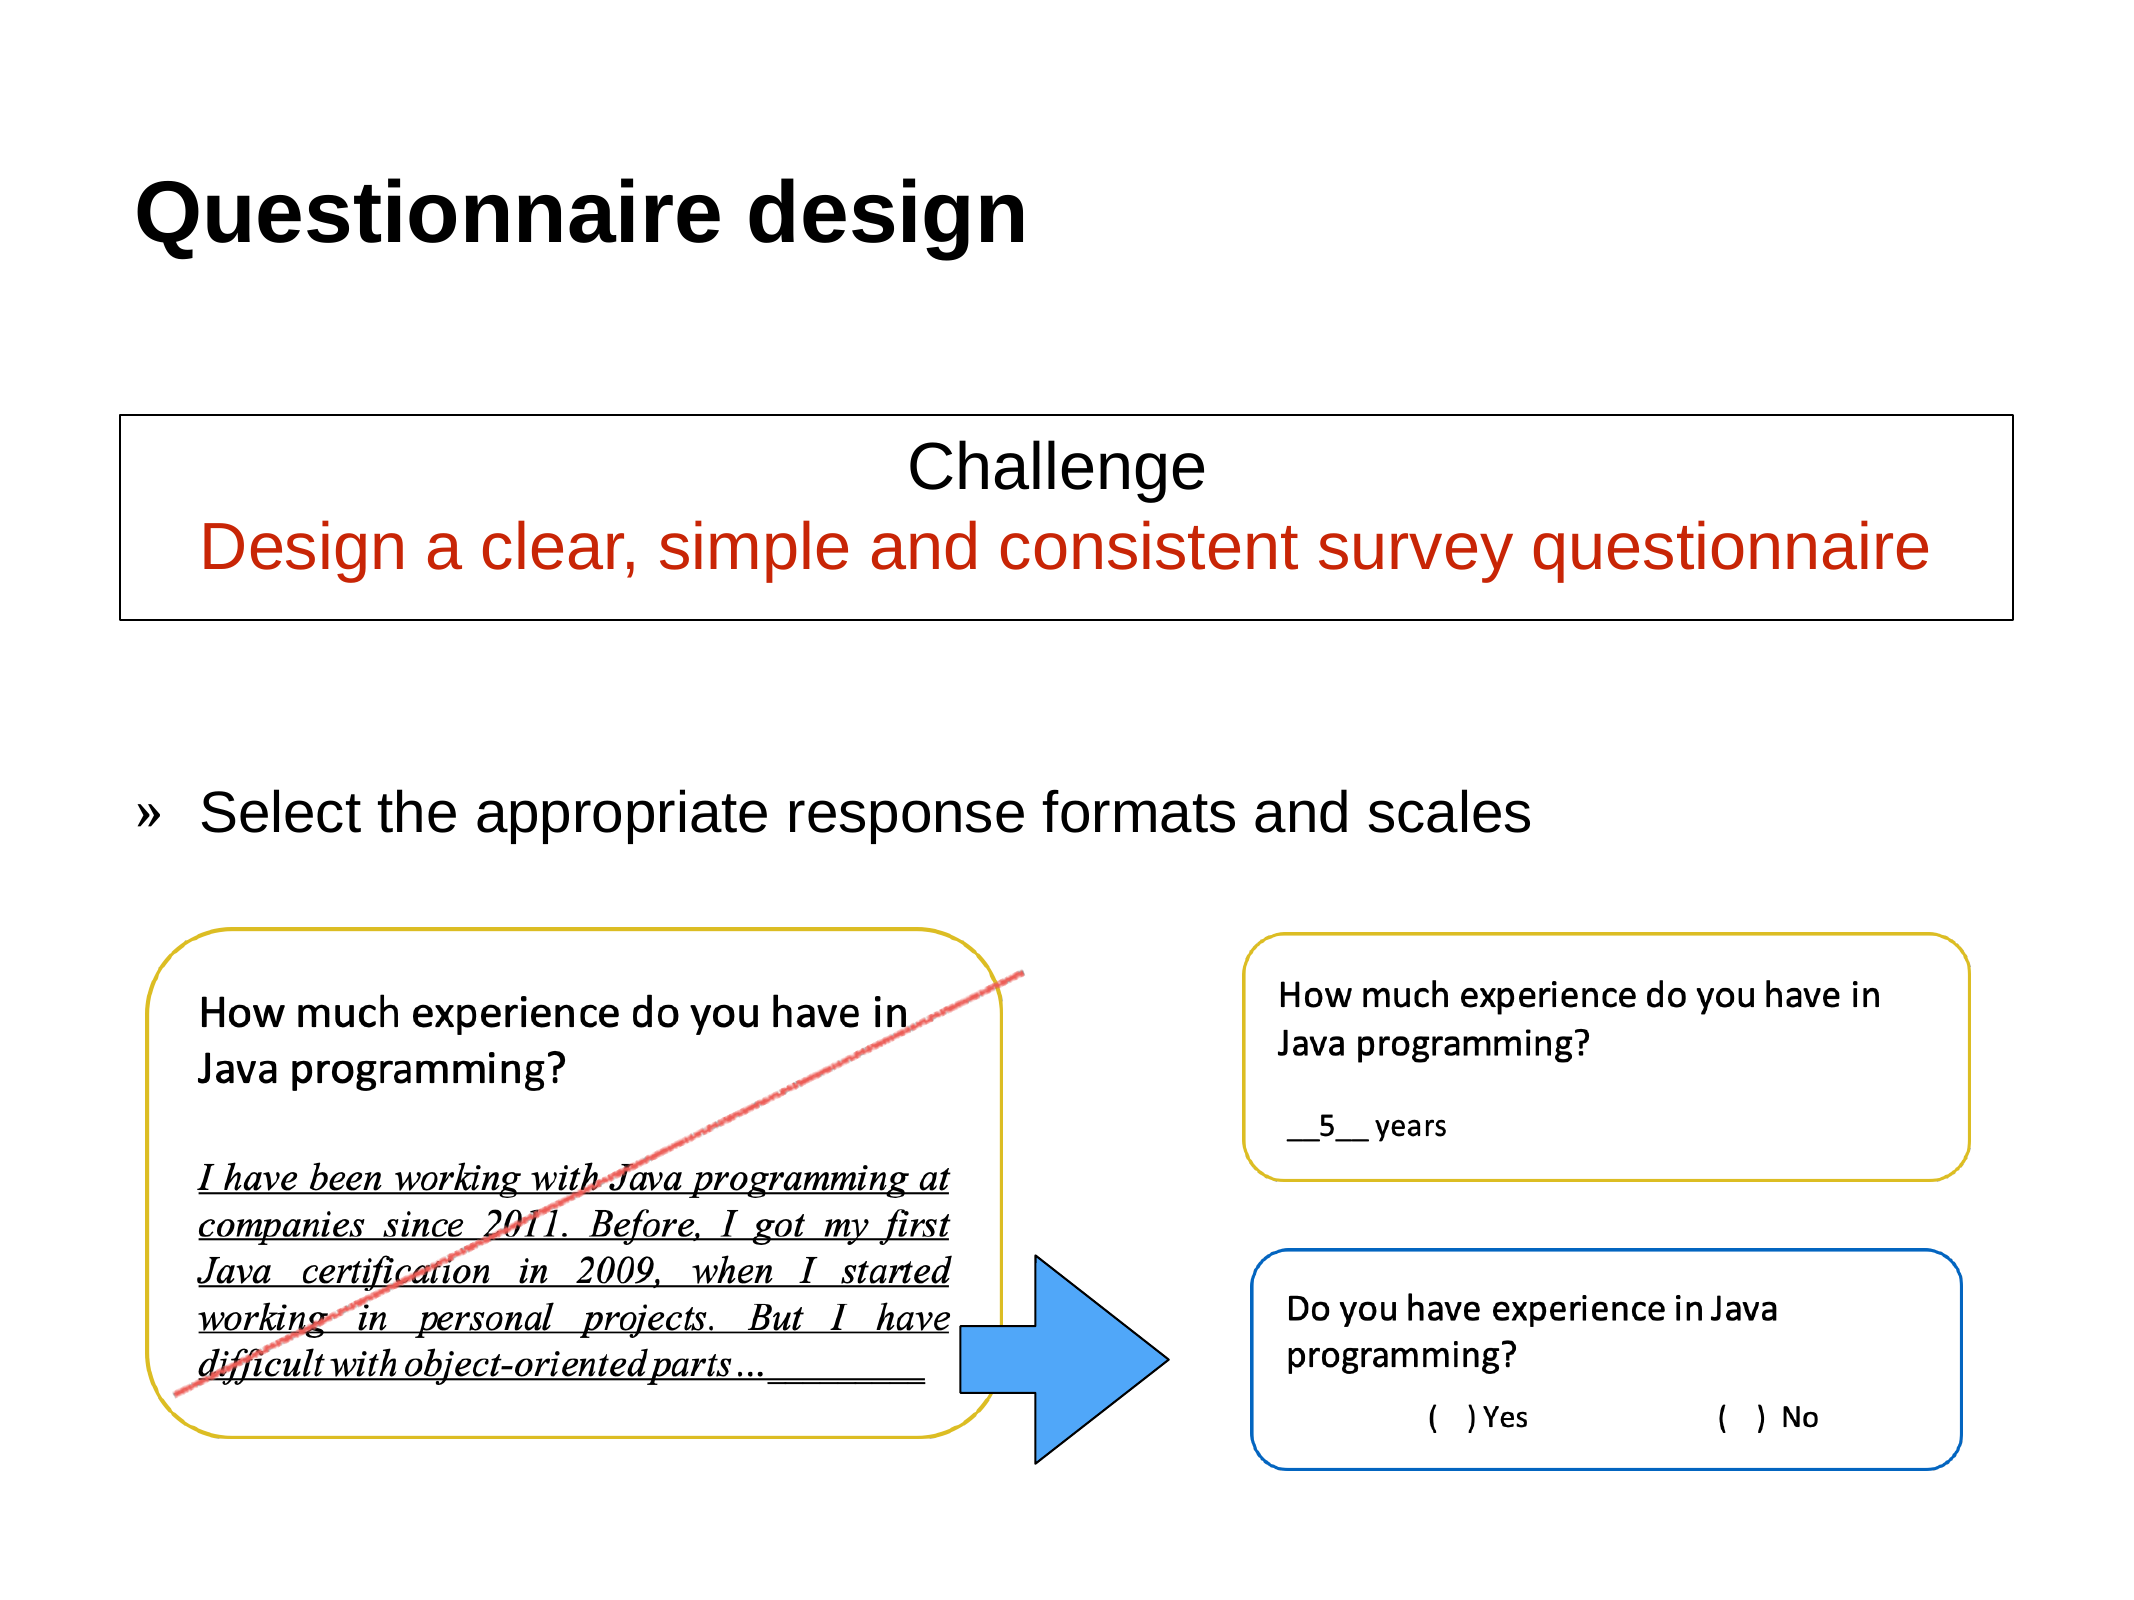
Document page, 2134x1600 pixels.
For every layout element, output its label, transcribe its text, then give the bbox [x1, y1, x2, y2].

picture [1250, 1247, 1963, 1472]
picture [1241, 931, 1971, 1183]
picture [119, 927, 1077, 1439]
title Questionnaire design [116, 0, 2013, 269]
text_box Challenge Design a clear, simple and consistent survey questionnaire [119, 415, 2014, 620]
list Select the appropriate response formats and scales [118, 766, 2015, 1600]
text_box [1007, 1255, 1169, 1464]
